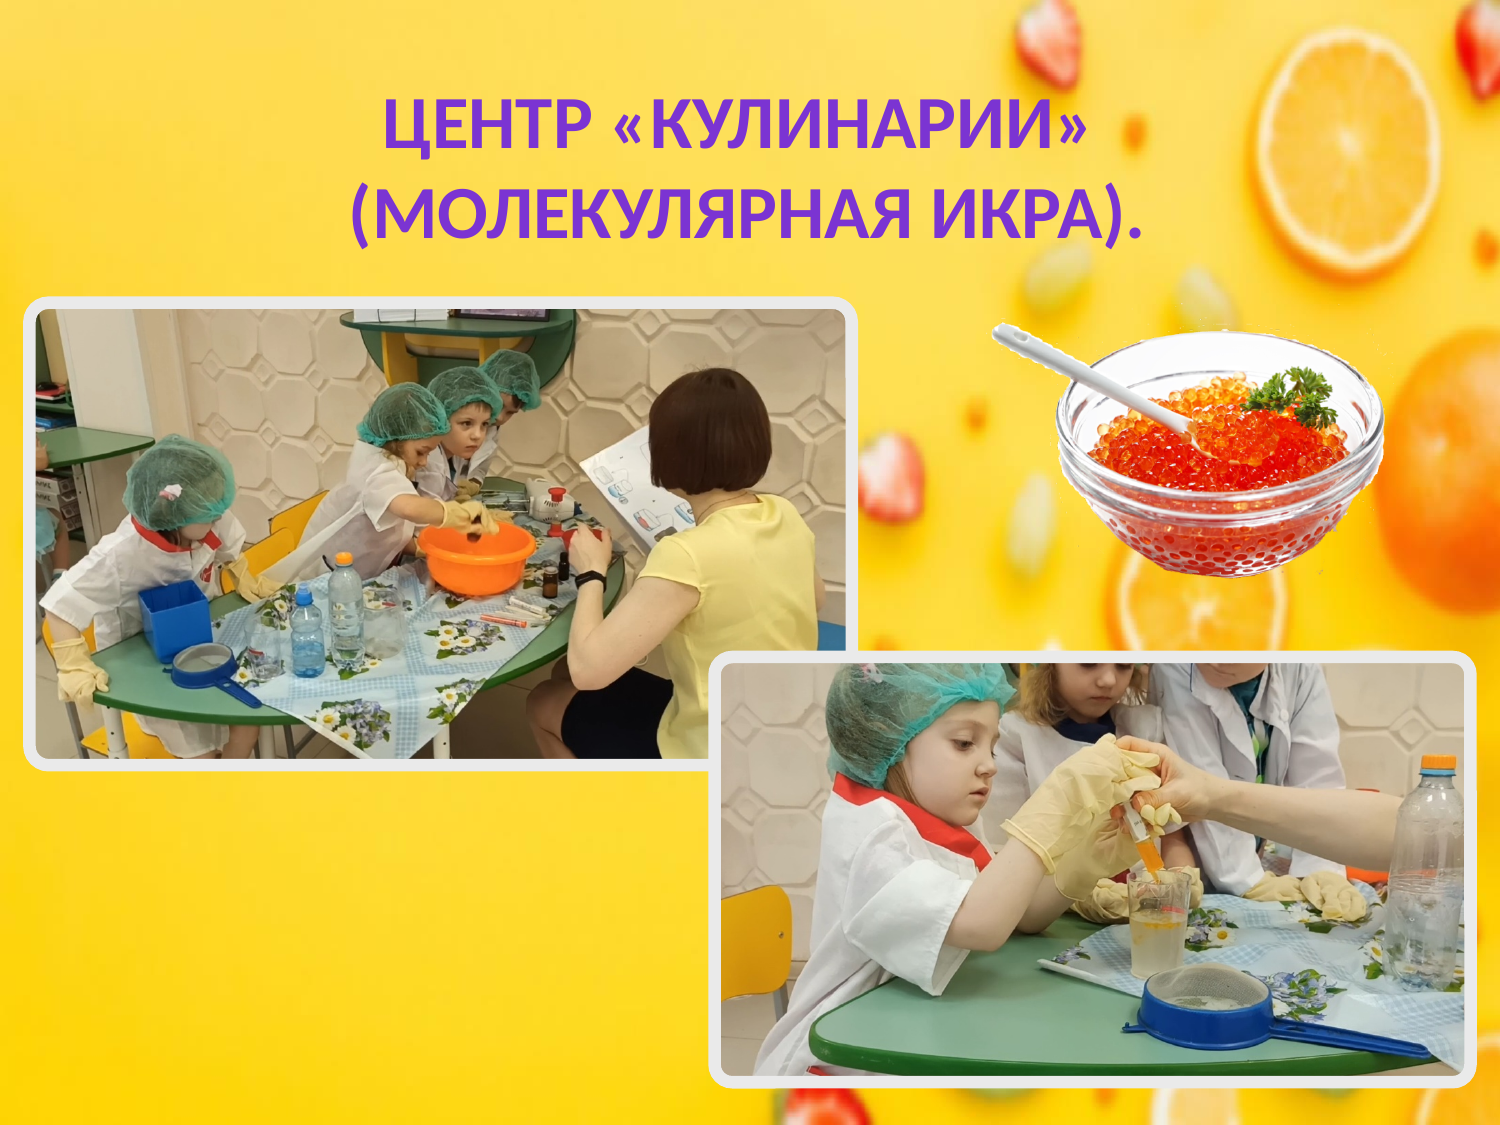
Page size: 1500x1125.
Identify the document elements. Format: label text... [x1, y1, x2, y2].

text_box Центр «Кулинарии» (молекулярная икра). [317, 66, 1162, 262]
picture [0, 0, 1500, 1125]
